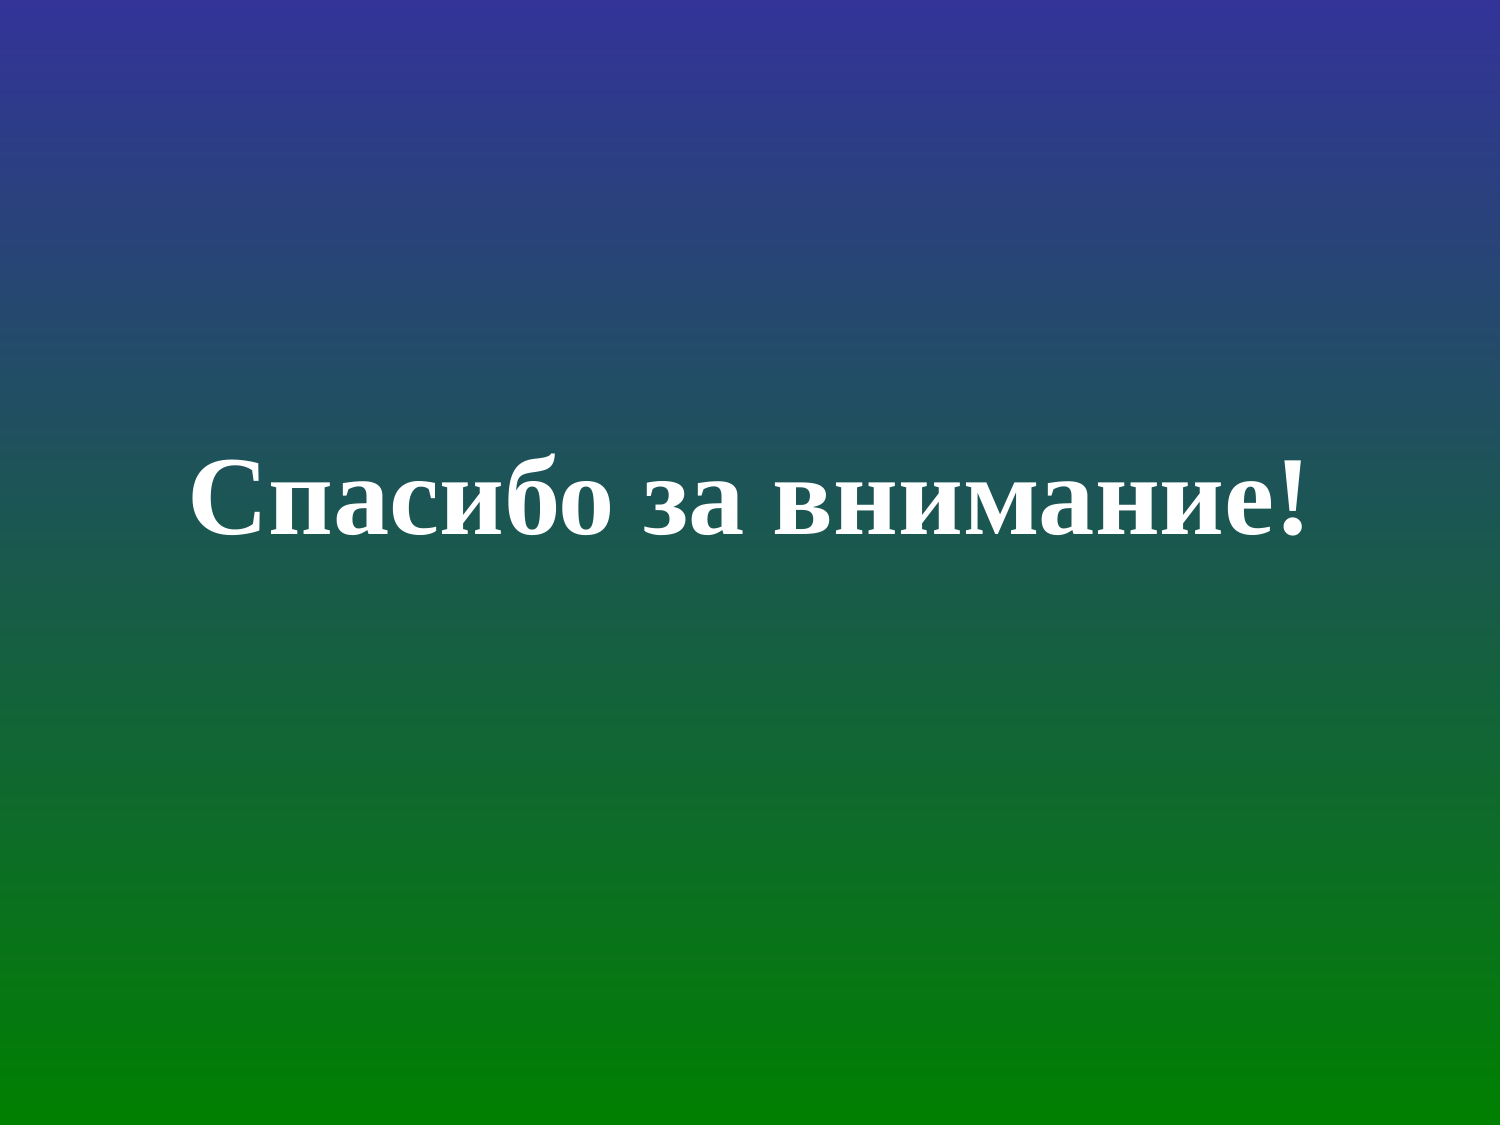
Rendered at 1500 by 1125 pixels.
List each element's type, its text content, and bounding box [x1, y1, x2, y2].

list Спасибо за внимание! [0, 125, 1500, 869]
